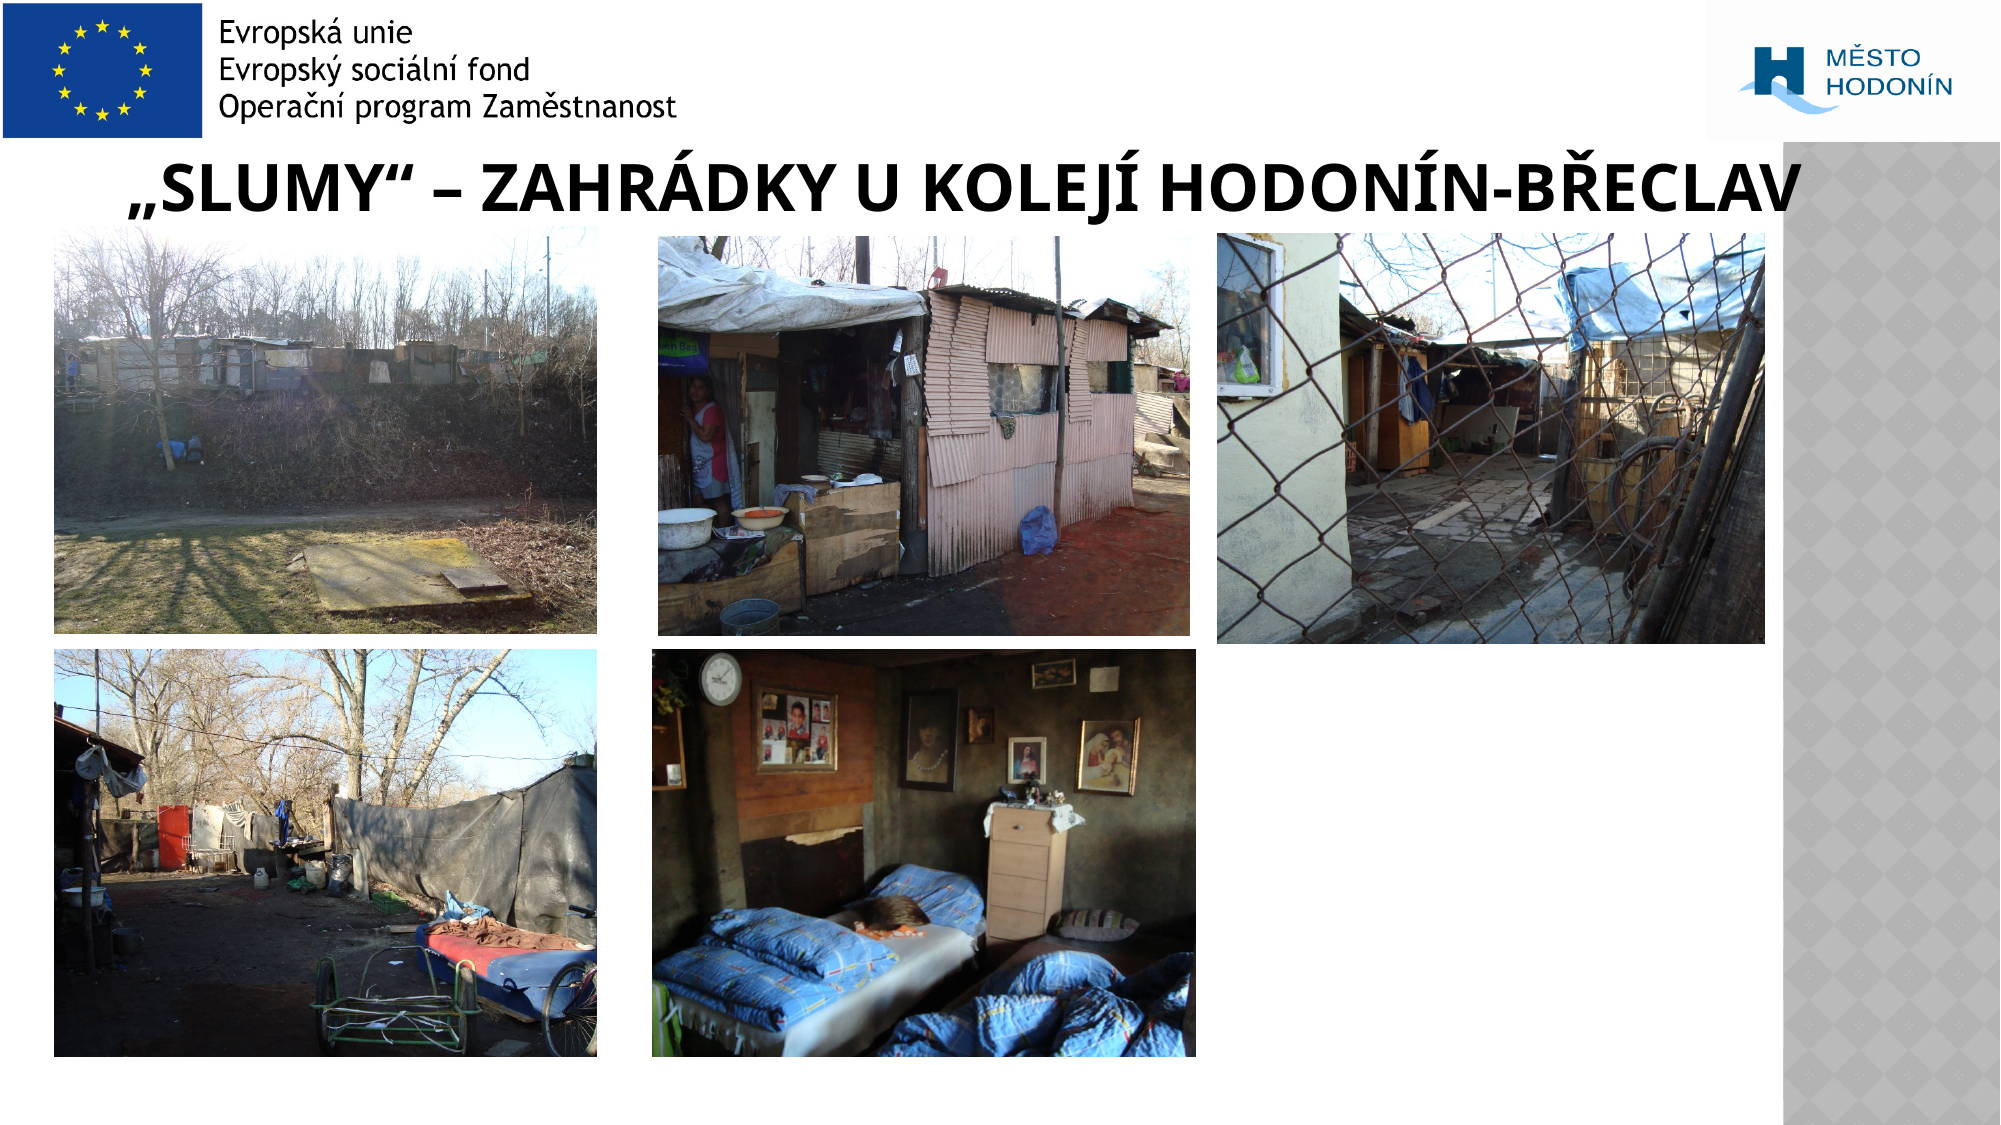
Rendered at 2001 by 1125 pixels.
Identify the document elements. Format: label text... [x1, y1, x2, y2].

picture [657, 236, 1191, 636]
title „slumy“ – zahrádky u kolejí Hodonín-Břeclav [103, 129, 1829, 225]
picture [0, 0, 677, 142]
picture [652, 649, 1196, 1058]
picture [1216, 232, 1766, 645]
picture [54, 649, 598, 1058]
picture [1705, 0, 2000, 142]
picture [54, 226, 598, 634]
